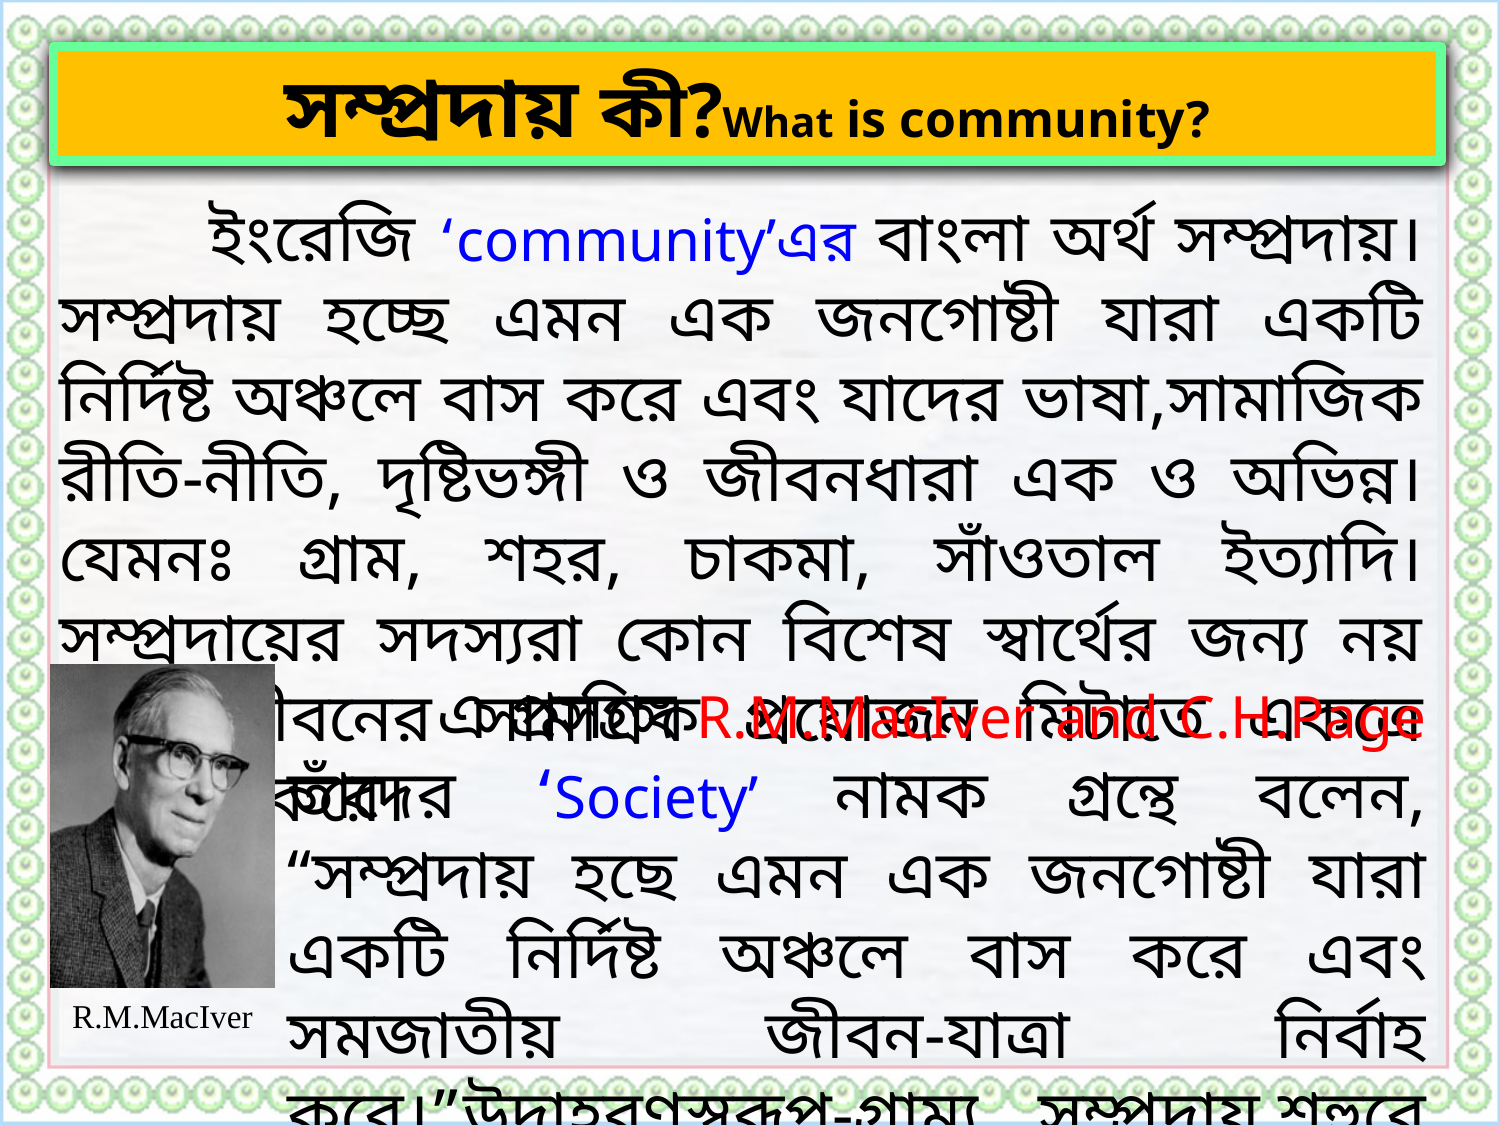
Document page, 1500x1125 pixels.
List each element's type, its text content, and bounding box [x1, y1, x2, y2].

text_box R.M.MacIver [49, 999, 275, 1043]
text_box সম্প্রদায় কী?What is community? [53, 46, 1442, 162]
picture [49, 664, 276, 989]
text_box এ প্রসঙ্গে R.M.MacIver and C.H.Page তাঁদের ‘Society’ নামক গ্রন্থে বলেন, “সম্প্রদায় হছে এমন এক জনগোষ্টী যারা একটি নির্দিষ্ট অঞ্চলে বাস করে এবং সমজাতীয় জীবন-যাত্রা নির্বাহ করে।”উদাহরণস্বরূপ-গ্রাম্য সম্প্রদায়,শহুরে সম্প্রদায় ইত্যদি। [273, 664, 1442, 1125]
text_box ইংরেজি ‘community’এর বাংলা অর্থ সম্প্রদায়। সম্প্রদায় হচ্ছে এমন এক জনগোষ্টী যারা একটি নির্দিষ্ট অঞ্চলে বাস করে এবং যাদের ভাষা,সামাজিক রীতি-নীতি, দৃষ্টিভঙ্গী ও জীবনধারা এক ও অভিন্ন। যেমনঃ গ্রাম, শহর, চাকমা, সাঁওতাল ইত্যাদি। সম্প্রদায়ের সদস্যরা কোন বিশেষ স্বার্থের জন্য নয় বরং জীবনের সামগ্রিক প্রয়োজন মিটাতে একত্রে বসবাস করে। [44, 187, 1438, 664]
